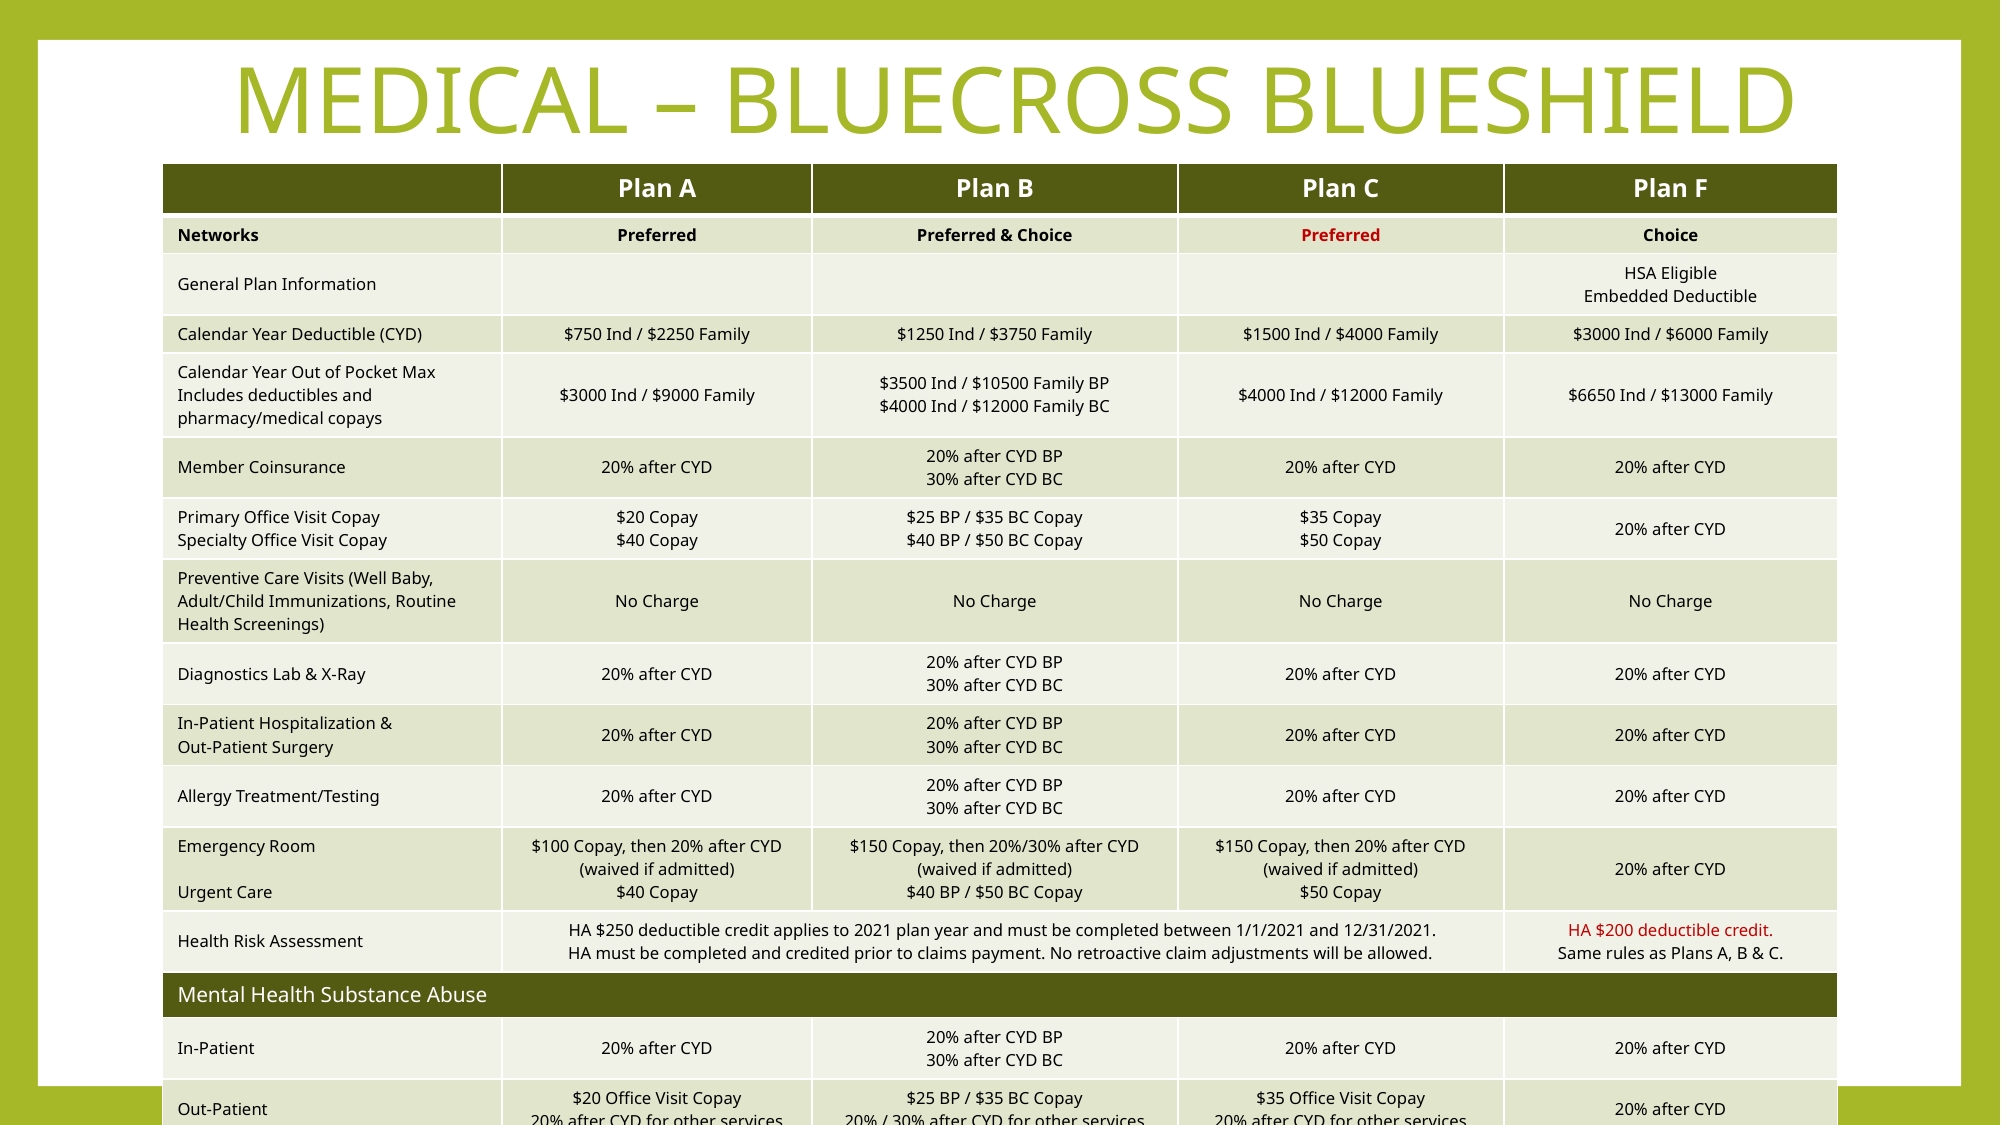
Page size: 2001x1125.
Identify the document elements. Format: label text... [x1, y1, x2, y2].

table_cell 20% after CYD [503, 705, 811, 765]
table_cell No Charge [813, 560, 1177, 642]
table_header Plan F [1505, 164, 1837, 213]
table_cell $1250 Ind / $3750 Family [813, 316, 1177, 352]
table_cell $6650 Ind / $13000 Family [1505, 354, 1837, 436]
table_cell Emergency Room Urgent Care [163, 828, 501, 910]
table_cell 20% after CYD [1505, 705, 1837, 765]
table_cell HA $250 deductible credit applies to 2021 plan year and must be completed between 1/1/2021 and 12/31/2021. HA must be completed and credited prior to claims payment. No retroactive claim adjustments will be allowed. [503, 912, 1503, 971]
table_cell 20% after CYD [1505, 499, 1837, 558]
table_cell No Charge [1505, 560, 1837, 642]
table_cell 20% after CYD BP 30% after CYD BC [813, 644, 1177, 704]
table_cell 20% after CYD [1179, 1018, 1503, 1078]
table_cell $20 Office Visit Copay 20% after CYD for other services [503, 1080, 811, 1125]
table_cell $150 Copay, then 20% after CYD (waived if admitted) $50 Copay [1179, 828, 1503, 910]
table_cell HSA Eligible Embedded Deductible [1505, 254, 1837, 314]
table_cell Allergy Treatment/Testing [163, 766, 501, 826]
table_cell Calendar Year Deductible (CYD) [163, 316, 501, 352]
table_header Plan A [503, 164, 811, 213]
table_cell Health Risk Assessment [163, 912, 501, 971]
table_cell Preferred [1179, 218, 1503, 253]
table_cell $20 Copay $40 Copay [503, 499, 811, 558]
table_cell Choice [1505, 218, 1837, 253]
table_cell $25 BP / $35 BC Copay 20% / 30% after CYD for other services [813, 1080, 1177, 1125]
table_cell Out-Patient [163, 1080, 501, 1125]
table_cell In-Patient [163, 1018, 501, 1078]
table_cell Calendar Year Out of Pocket Max Includes deductibles and pharmacy/medical copays [163, 354, 501, 436]
table_cell Preferred [503, 218, 811, 253]
table_cell 20% after CYD [503, 438, 811, 497]
table_cell Preferred & Choice [813, 218, 1177, 253]
table_cell Primary Office Visit Copay Specialty Office Visit Copay [163, 499, 501, 558]
title MEDICAL – BLUECROSS BLUESHIELD [217, 39, 1838, 162]
table_cell 20% after CYD [1179, 766, 1503, 826]
table_cell Diagnostics Lab & X-Ray [163, 644, 501, 704]
table_cell [813, 254, 1177, 314]
table_cell No Charge [1179, 560, 1503, 642]
table_cell [503, 254, 811, 314]
table_cell Member Coinsurance [163, 438, 501, 497]
table_cell $3000 Ind / $9000 Family [503, 354, 811, 436]
table_cell 20% after CYD [1179, 438, 1503, 497]
table_cell 20% after CYD [1179, 644, 1503, 704]
table_cell In-Patient Hospitalization & Out-Patient Surgery [163, 705, 501, 765]
table_cell No Charge [503, 560, 811, 642]
table_cell $35 Office Visit Copay 20% after CYD for other services [1179, 1080, 1503, 1125]
table_cell 20% after CYD [503, 1018, 811, 1078]
table_header Plan C [1179, 164, 1503, 213]
table_header [163, 164, 501, 213]
table_cell $3000 Ind / $6000 Family [1505, 316, 1837, 352]
table_cell 20% after CYD [1505, 644, 1837, 704]
table_cell Mental Health Substance Abuse [163, 973, 1837, 1017]
table_header Plan B [813, 164, 1177, 213]
table_cell Networks [163, 218, 501, 253]
table_cell $4000 Ind / $12000 Family [1179, 354, 1503, 436]
table_cell 20% after CYD [1505, 1018, 1837, 1078]
table_cell $3500 Ind / $10500 Family BP $4000 Ind / $12000 Family BC [813, 354, 1177, 436]
table_cell 20% after CYD BP 30% after CYD BC [813, 438, 1177, 497]
table_cell $35 Copay $50 Copay [1179, 499, 1503, 558]
table_cell $150 Copay, then 20%/30% after CYD (waived if admitted) $40 BP / $50 BC Copay [813, 828, 1177, 910]
table_cell 20% after CYD [1505, 438, 1837, 497]
table_cell $25 BP / $35 BC Copay $40 BP / $50 BC Copay [813, 499, 1177, 558]
table_cell $1500 Ind / $4000 Family [1179, 316, 1503, 352]
table_cell 20% after CYD BP 30% after CYD BC [813, 766, 1177, 826]
table_cell 20% after CYD [1505, 828, 1837, 910]
table_cell 20% after CYD [503, 766, 811, 826]
table_cell HA $200 deductible credit. Same rules as Plans A, B & C. [1505, 912, 1837, 971]
table_cell 20% after CYD [1179, 705, 1503, 765]
table_cell 20% after CYD [1505, 1080, 1837, 1125]
table_cell [1179, 254, 1503, 314]
table_cell Preventive Care Visits (Well Baby, Adult/Child Immunizations, Routine Health Screenings) [163, 560, 501, 642]
table_cell General Plan Information [163, 254, 501, 314]
table_cell 20% after CYD [1505, 766, 1837, 826]
table_cell $750 Ind / $2250 Family [503, 316, 811, 352]
table_cell 20% after CYD [503, 644, 811, 704]
table_cell $100 Copay, then 20% after CYD (waived if admitted) $40 Copay [503, 828, 811, 910]
table_cell 20% after CYD BP 30% after CYD BC [813, 705, 1177, 765]
table_cell 20% after CYD BP 30% after CYD BC [813, 1018, 1177, 1078]
